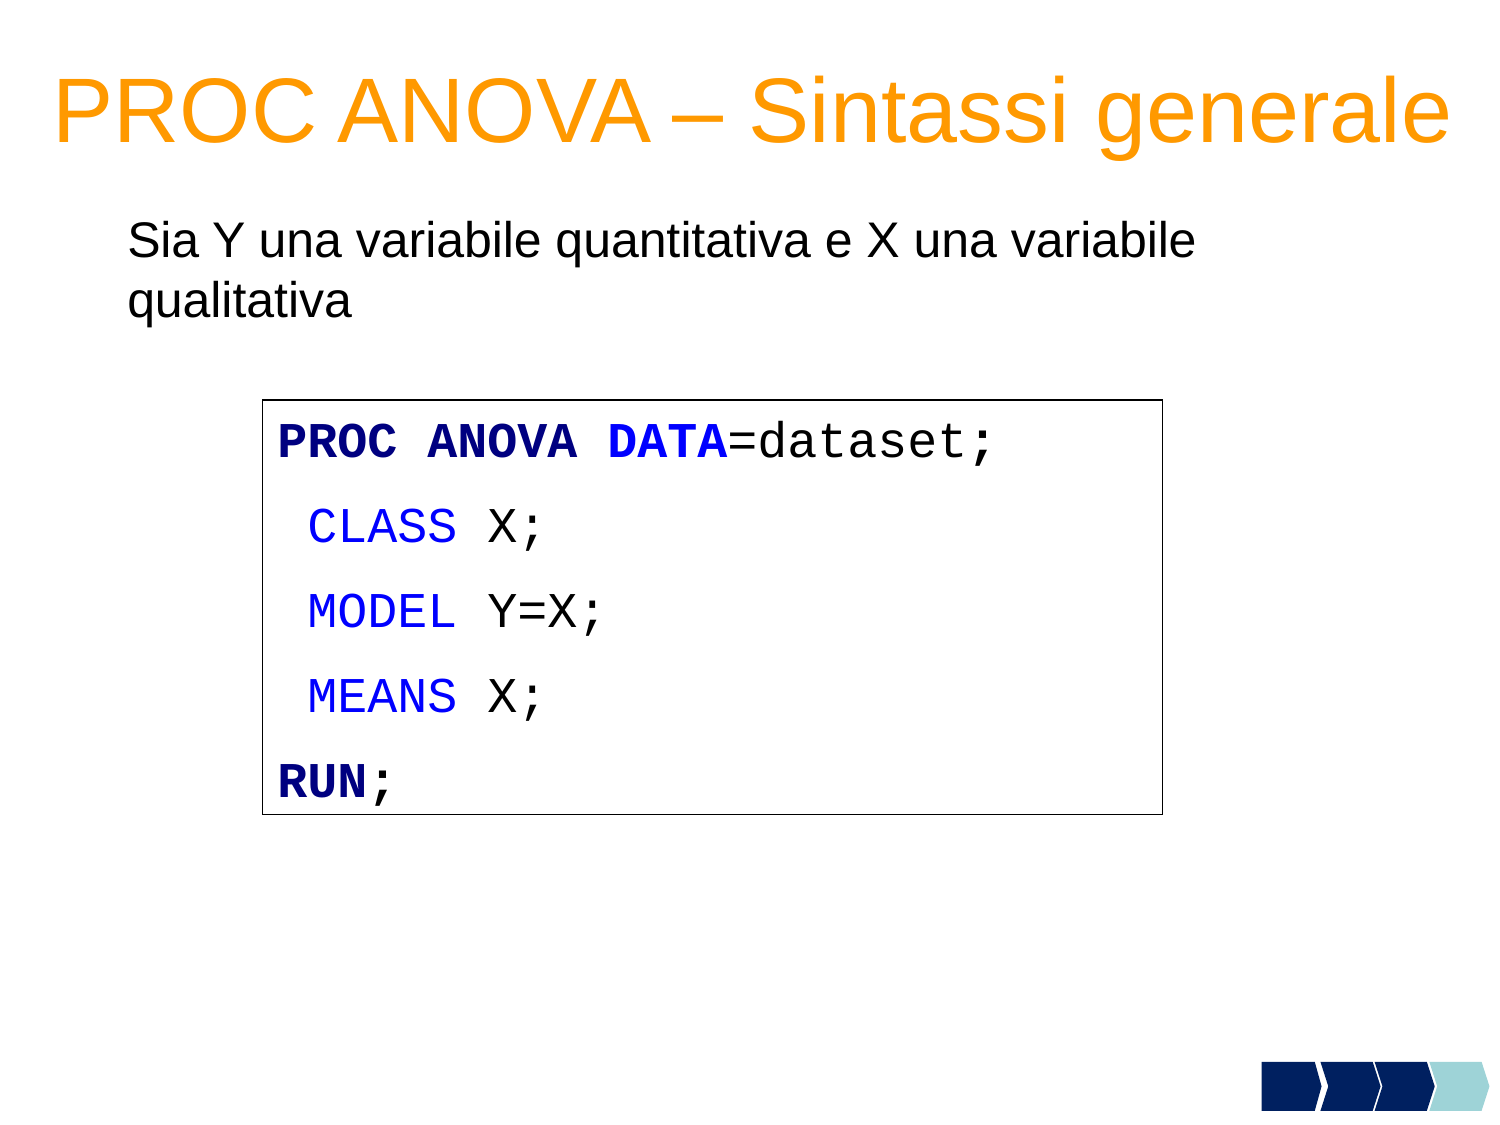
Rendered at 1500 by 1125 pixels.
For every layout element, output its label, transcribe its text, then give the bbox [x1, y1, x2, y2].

text_box [1375, 1062, 1434, 1111]
text_box [1321, 1062, 1380, 1111]
text_box [1430, 1062, 1489, 1111]
text_box Sia Y una variabile quantitativa e X una variabile qualitativa [112, 199, 1363, 335]
text_box [1262, 1062, 1321, 1111]
text_box PROC ANOVA DATA=dataset; CLASS X; MODEL Y=X; MEANS X; RUN; [262, 399, 1163, 815]
title PROC ANOVA – Sintassi generale [37, 12, 1500, 200]
